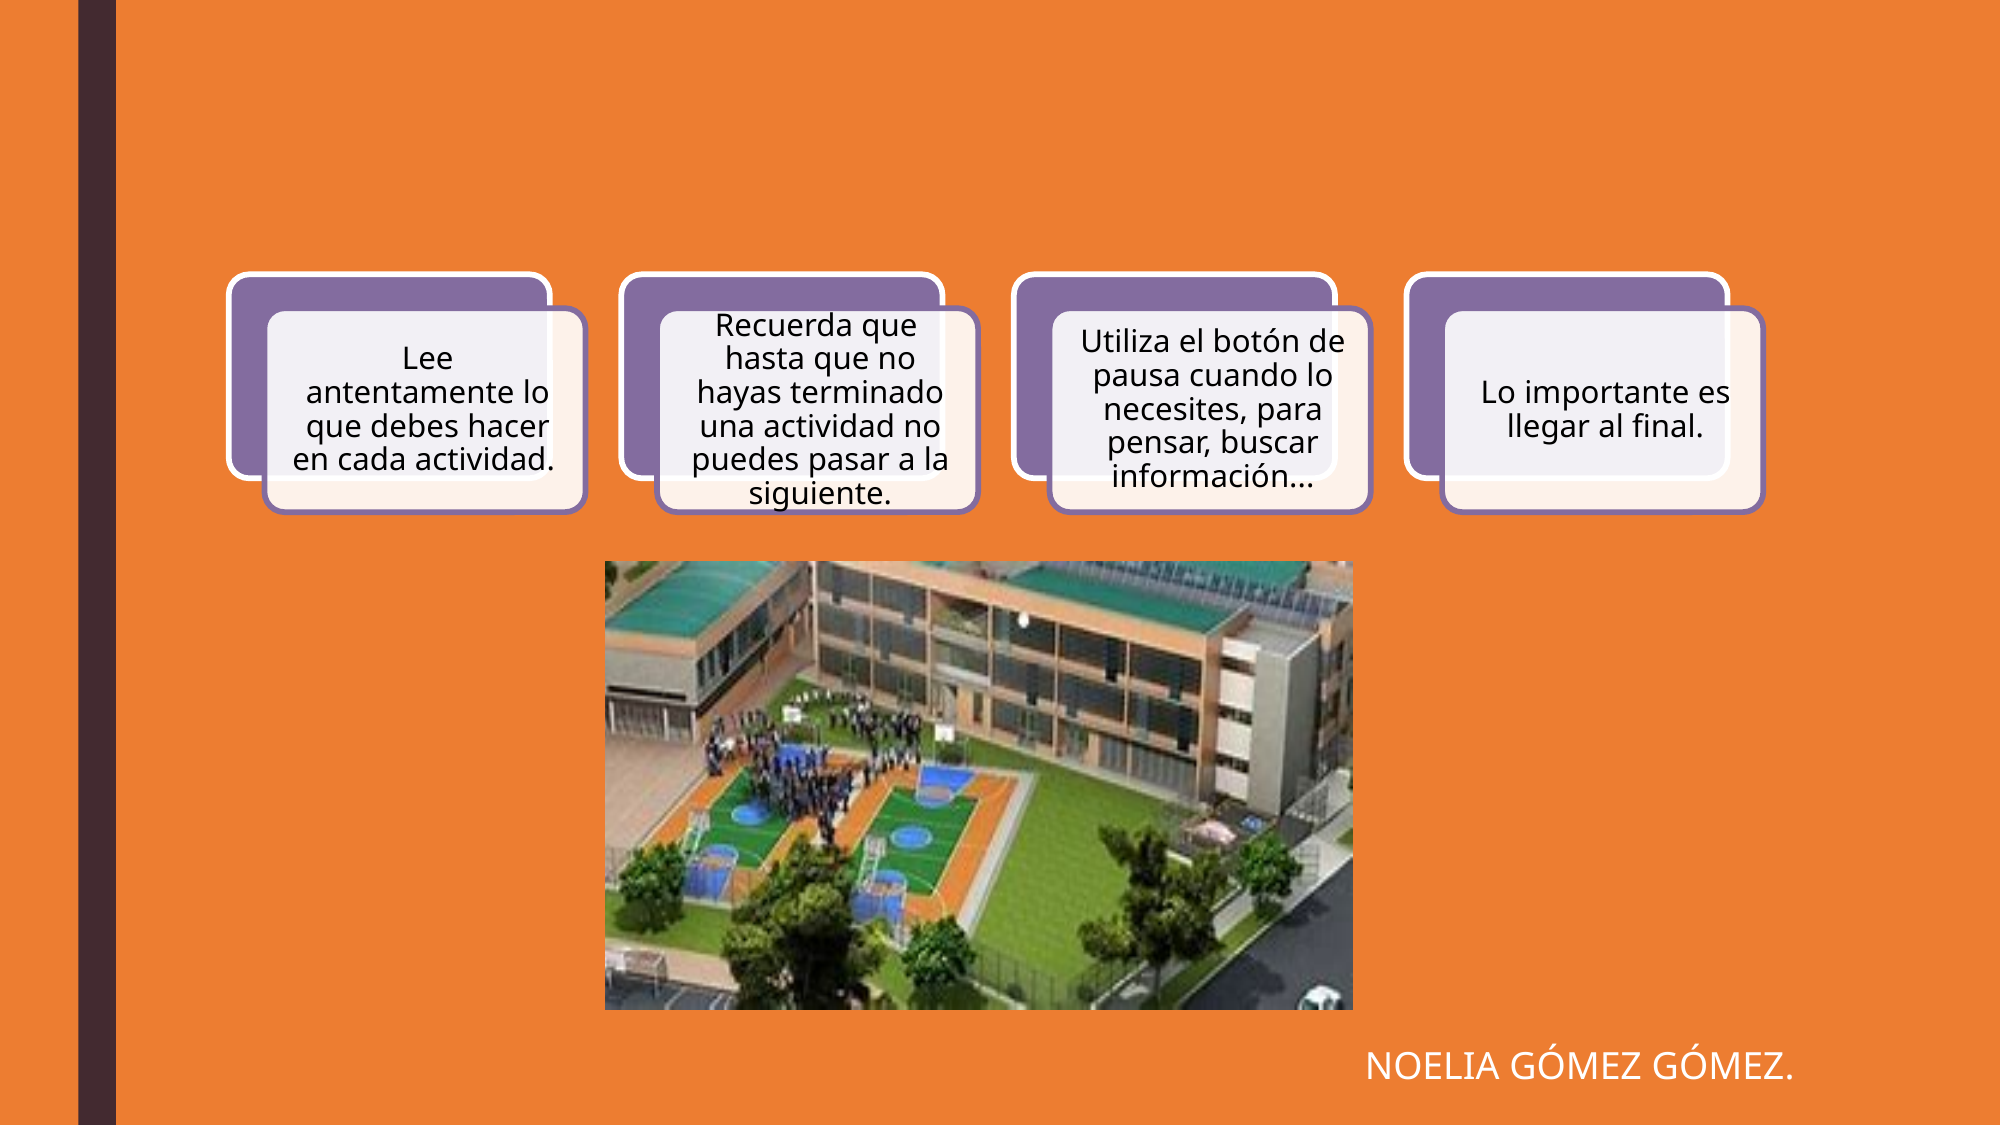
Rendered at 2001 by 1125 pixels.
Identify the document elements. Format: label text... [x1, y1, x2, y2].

picture [605, 561, 1353, 1010]
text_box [228, 226, 1764, 560]
text_box NOELIA GÓMEZ GÓMEZ. [1349, 1034, 1810, 1095]
